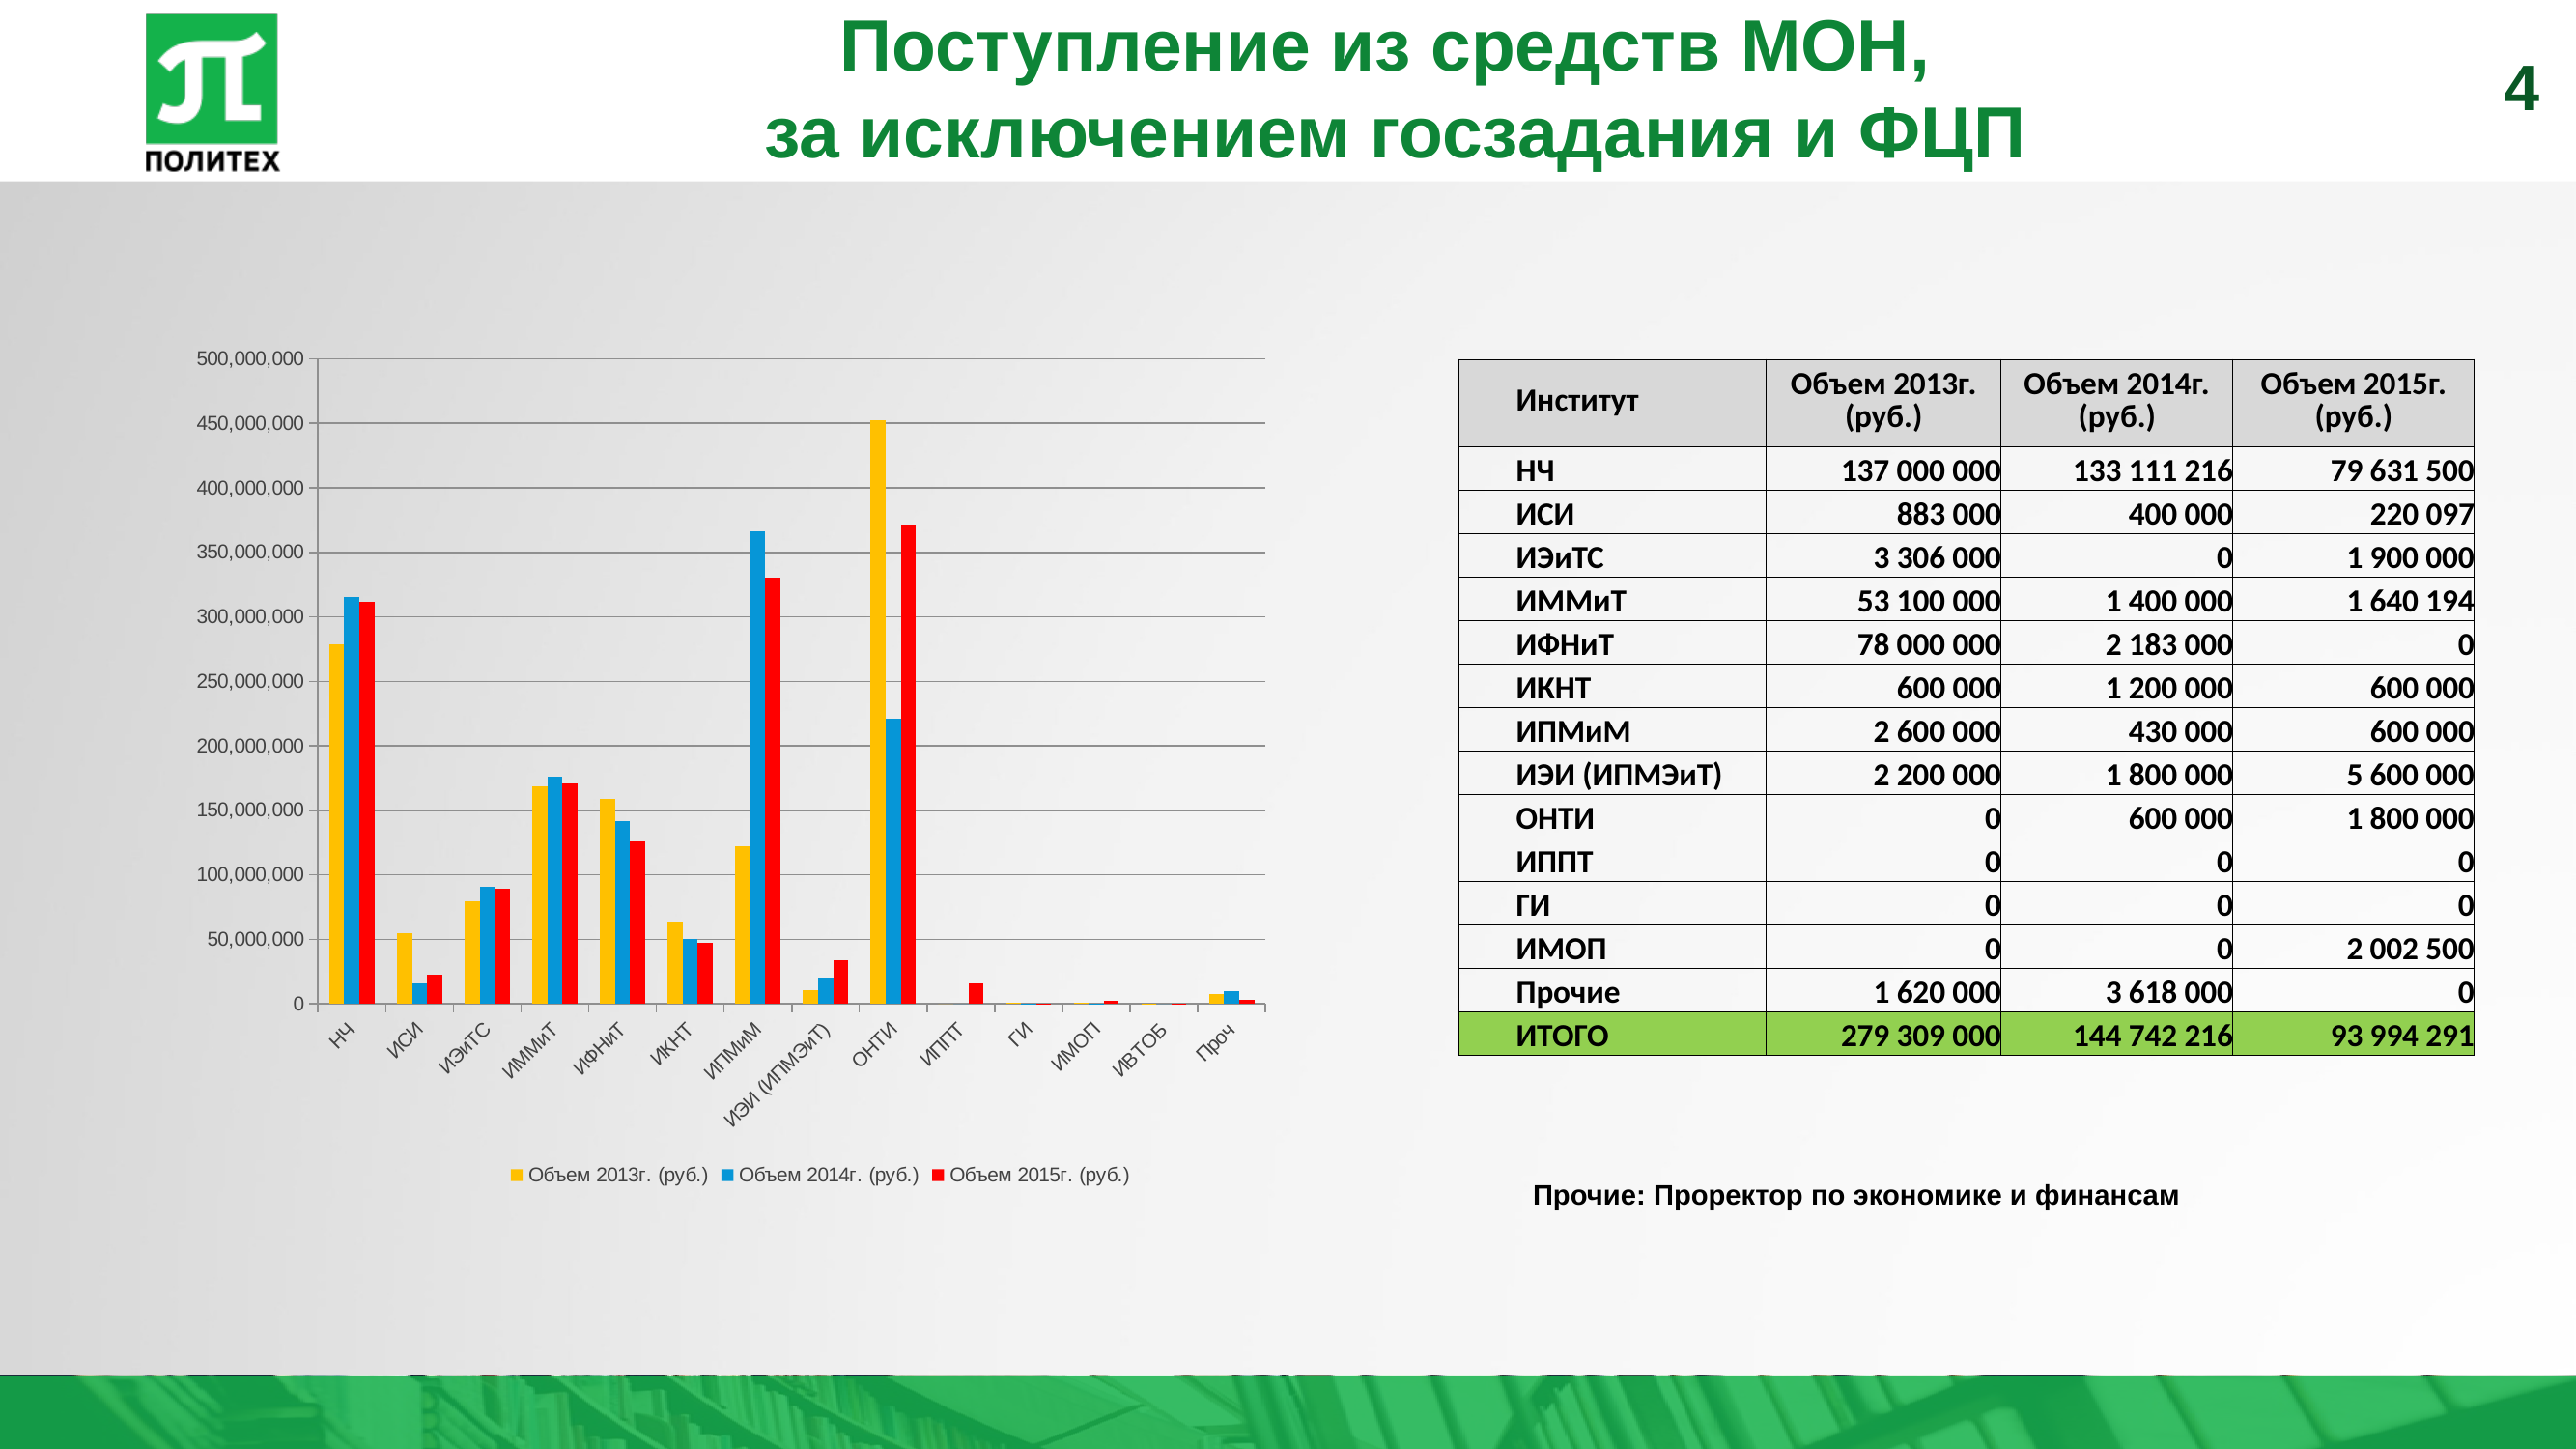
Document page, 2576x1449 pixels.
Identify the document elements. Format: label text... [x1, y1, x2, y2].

table_cell 883 000 [1767, 491, 2000, 533]
text_box Прочие: Проректор по экономике и финансам [1518, 1169, 2195, 1218]
title Поступление из средств МОН, за исключением госзадания и ФЦП [272, 97, 2518, 160]
table_cell ИПМиМ [1545, 708, 1766, 751]
table_cell 430 000 [2001, 708, 2232, 751]
table_cell 1 620 000 [1767, 969, 2000, 1011]
table_cell 220 097 [2233, 491, 2474, 533]
table_cell 0 [2233, 838, 2474, 881]
table_cell 53 100 000 [1767, 578, 2000, 620]
table_cell ИЭИ (ИПМЭиТ) [1545, 752, 1766, 794]
table_cell 0 [2001, 534, 2232, 577]
table_header Объем 2013г. (руб.) [1767, 360, 2000, 446]
table_cell 0 [2233, 882, 2474, 924]
table_cell 0 [2001, 838, 2232, 881]
table_cell ИППТ [1545, 838, 1766, 881]
table_cell ИСИ [1545, 491, 1766, 533]
text_box HISTORY [1348, 39, 2254, 97]
table_cell 0 [2001, 925, 2232, 968]
table_cell 5 600 000 [2233, 752, 2474, 794]
table_header Институт [1545, 360, 1766, 446]
table_cell 1 800 000 [2001, 752, 2232, 794]
table_cell 78 000 000 [1767, 621, 2000, 664]
table_cell 400 000 [2001, 491, 2232, 533]
picture [0, 0, 2576, 1375]
table_cell 1 800 000 [2233, 795, 2474, 838]
table_cell ИЭиТС [1545, 534, 1766, 577]
table_cell 79 631 500 [2233, 447, 2474, 490]
chart [100, 313, 1540, 1193]
table_cell 144 742 216 [2001, 1012, 2232, 1055]
table_cell 1 900 000 [2233, 534, 2474, 577]
table_cell 137 000 000 [1767, 447, 2000, 490]
table_cell ОНТИ [1545, 795, 1766, 838]
table_cell 0 [1767, 882, 2000, 924]
table_cell 1 640 194 [2233, 578, 2474, 620]
table_cell ИКНТ [1545, 665, 1766, 707]
table_cell ИММиТ [1545, 578, 1766, 620]
text_box 4 [2451, 39, 2555, 131]
table_cell 2 002 500 [2233, 925, 2474, 968]
table_cell Прочие [1545, 969, 1766, 1011]
table_cell 0 [1767, 838, 2000, 881]
table_cell ГИ [1545, 882, 1766, 924]
table_cell 0 [2001, 882, 2232, 924]
table_cell 279 309 000 [1767, 1012, 2000, 1055]
table_cell 0 [1767, 795, 2000, 838]
table_cell 0 [2233, 969, 2474, 1011]
table_cell 3 306 000 [1767, 534, 2000, 577]
table_cell 133 111 216 [2001, 447, 2232, 490]
table_cell 2 200 000 [1767, 752, 2000, 794]
table_cell НЧ [1545, 447, 1766, 490]
table_cell 0 [2233, 621, 2474, 664]
table_cell 600 000 [2233, 665, 2474, 707]
table_cell 1 400 000 [2001, 578, 2232, 620]
table_cell 93 994 291 [2233, 1012, 2474, 1055]
table_cell ИМОП [1545, 925, 1766, 968]
table_cell ИФНиТ [1545, 621, 1766, 664]
table_cell ИТОГО [1545, 1012, 1766, 1055]
table_cell 2 183 000 [2001, 621, 2232, 664]
table_cell 600 000 [2233, 708, 2474, 751]
table_cell 2 600 000 [1767, 708, 2000, 751]
table_cell 0 [1767, 925, 2000, 968]
table_header Объем 2015г. (руб.) [2233, 360, 2474, 446]
table_cell 600 000 [1767, 665, 2000, 707]
table_cell 1 200 000 [2001, 665, 2232, 707]
table_cell 600 000 [2001, 795, 2232, 838]
table_cell 3 618 000 [2001, 969, 2232, 1011]
table_header Объем 2014г. (руб.) [2001, 360, 2232, 446]
